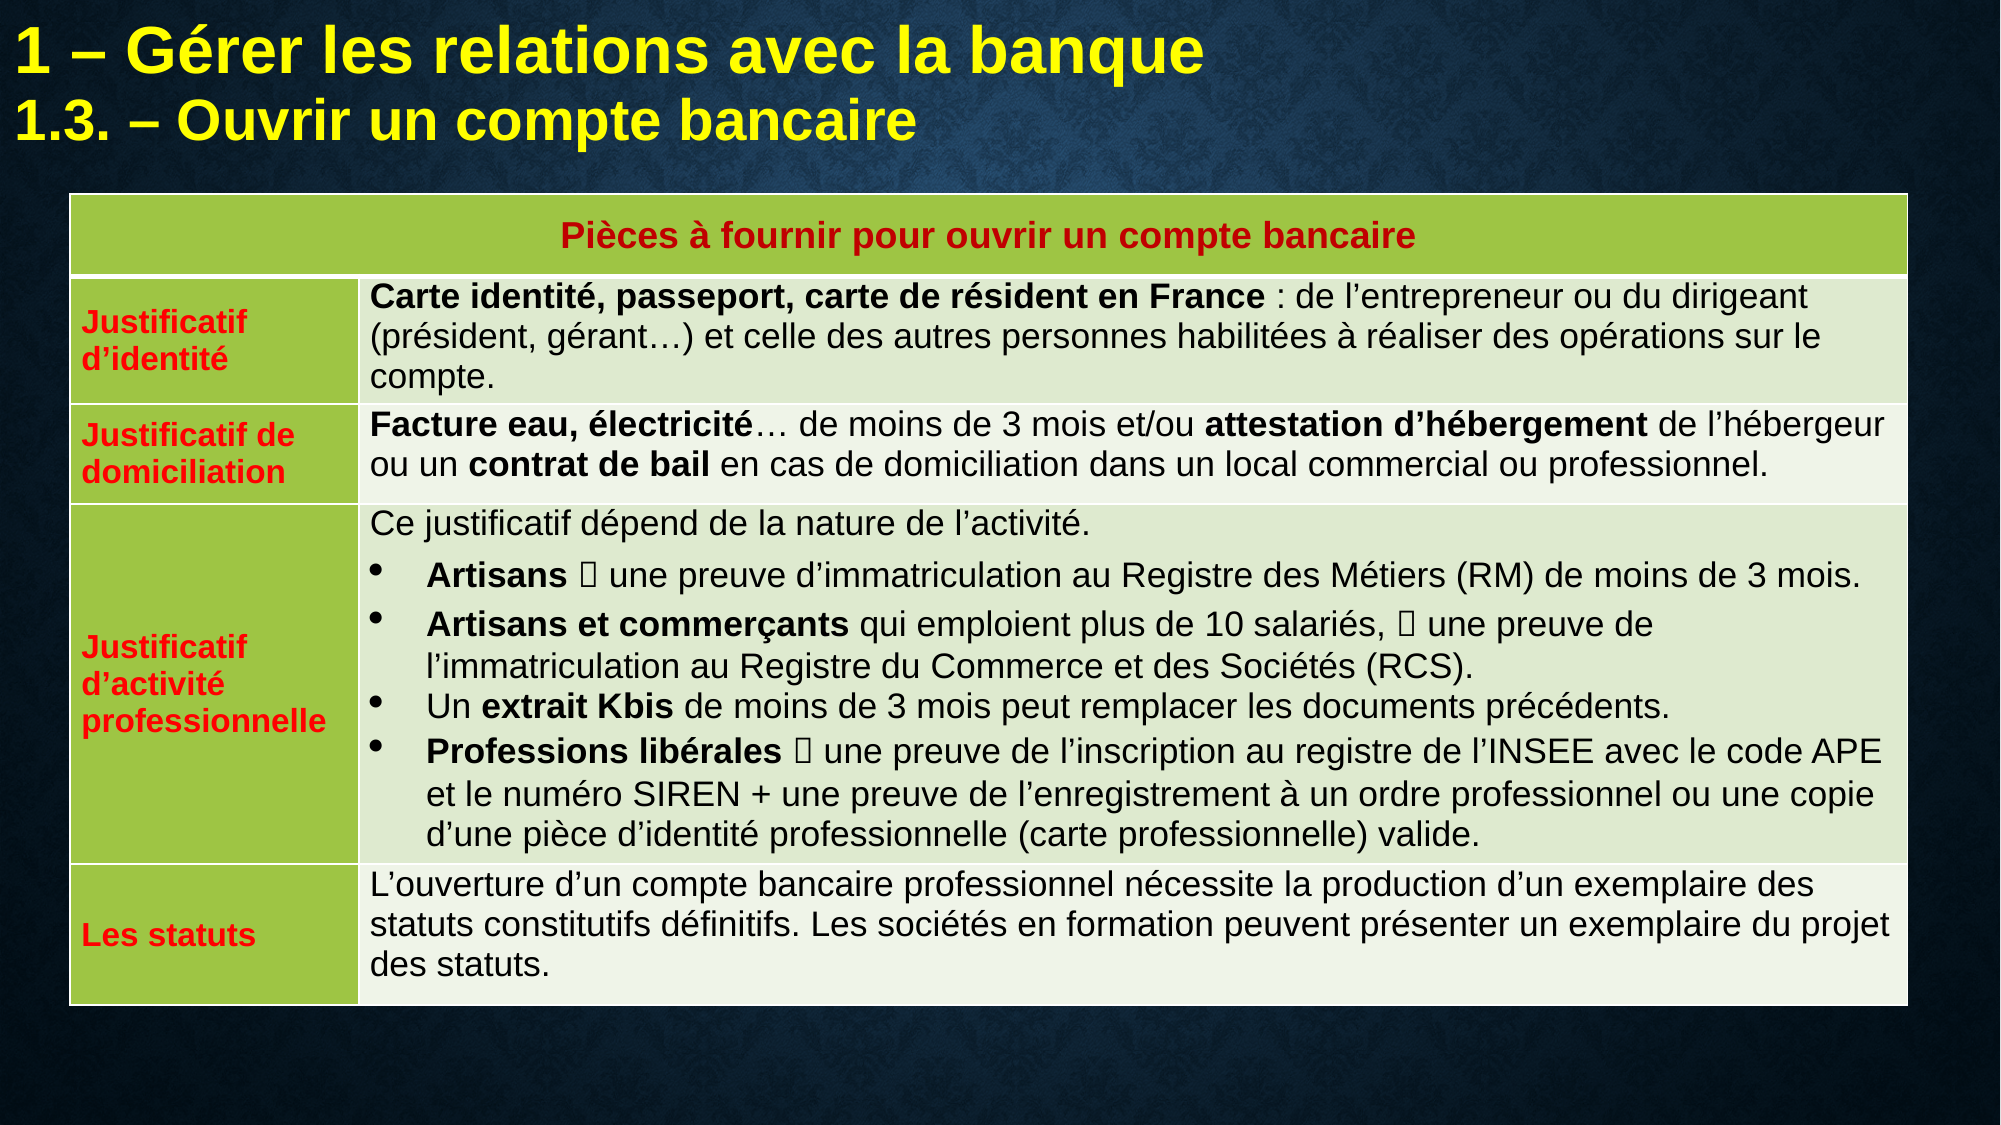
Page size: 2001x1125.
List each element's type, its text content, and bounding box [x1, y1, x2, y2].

table_cell Justificatif d’activité professionnelle [71, 505, 358, 863]
table_cell Carte identité, passeport, carte de résident en France : de l’entrepreneur ou du dirigeant (président, gérant…) et celle des autres personnes habilitées à réaliser des opérations sur le compte. [360, 279, 1907, 403]
text_box 1 – Gérer les relations avec la banque [0, 0, 1601, 75]
table_cell Justificatif de domiciliation [71, 405, 358, 503]
table_cell Facture eau, électricité… de moins de 3 mois et/ou attestation d’hébergement de l’hébergeur ou un contrat de bail en cas de domiciliation dans un local commercial ou professionnel. [360, 405, 1907, 503]
table_header Pièces à fournir pour ouvrir un compte bancaire [71, 195, 1907, 274]
table_cell Ce justificatif dépend de la nature de l’activité. Artisans  une preuve d’immatriculation au Registre des Métiers (RM) de moins de 3 mois. Artisans et commerçants qui emploient plus de 10 salariés,  une preuve de l’immatriculation au Registre du Commerce et des Sociétés (RCS). Un extrait Kbis de moins de 3 mois peut remplacer les documents précédents. Professions libérales  une preuve de l’inscription au registre de l’INSEE avec le code APE et le numéro SIREN + une preuve de l’enregistrement à un ordre professionnel ou une copie d’une pièce d’identité professionnelle (carte professionnelle) valide. [360, 505, 1907, 863]
text_box 1.3. – Ouvrir un compte bancaire [0, 75, 1601, 160]
table_cell Les statuts [71, 865, 358, 1004]
table_cell L’ouverture d’un compte bancaire professionnel nécessite la production d’un exemplaire des statuts constitutifs définitifs. Les sociétés en formation peuvent présenter un exemplaire du projet des statuts. [360, 865, 1907, 1004]
table_cell Justificatif d’identité [71, 279, 358, 403]
